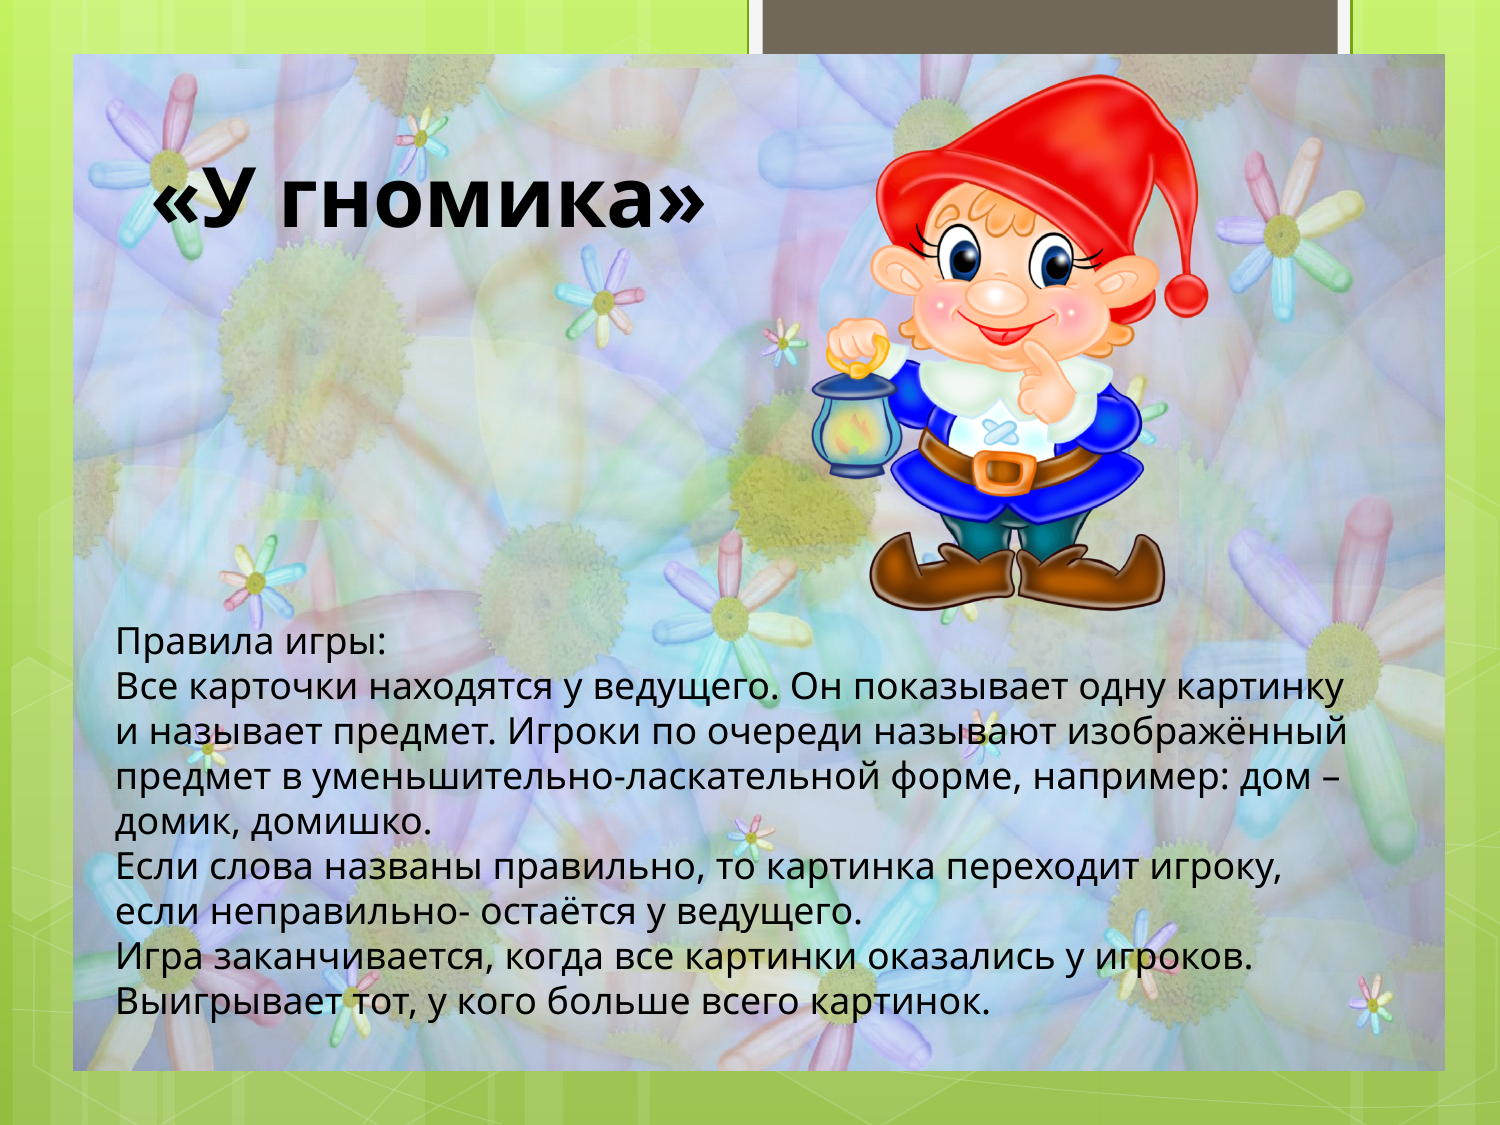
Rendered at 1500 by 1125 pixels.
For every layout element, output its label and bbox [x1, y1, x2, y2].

picture [73, 54, 1445, 1071]
